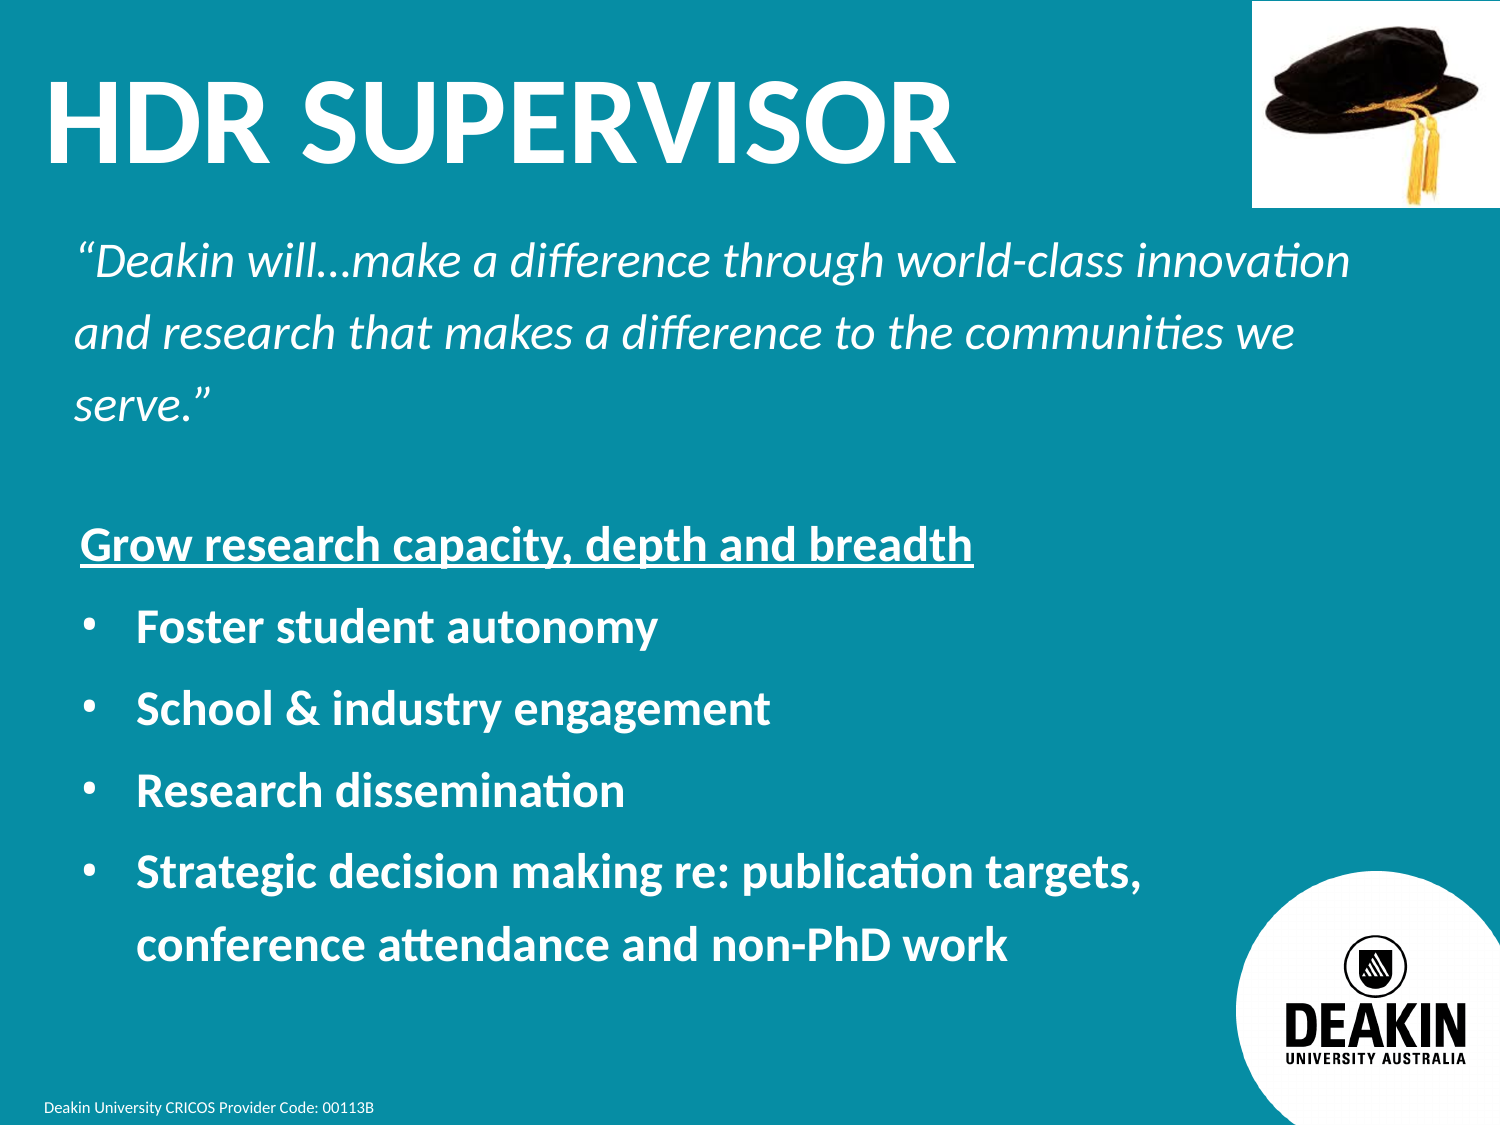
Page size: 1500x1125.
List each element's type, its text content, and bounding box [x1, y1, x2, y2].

picture [1236, 871, 1500, 1125]
list “Deakin will…make a difference through world-class innovation and research that makes a difference to the communities we serve.” [29, 208, 1424, 445]
picture [1251, 0, 1500, 209]
list Grow research capacity, depth and breadth Foster student autonomy School & industry engagement Research dissemination Strategic decision making re: publication targets, conference attendance and non-PhD work [64, 491, 1353, 1024]
list HDR Supervisor [29, 30, 1246, 208]
